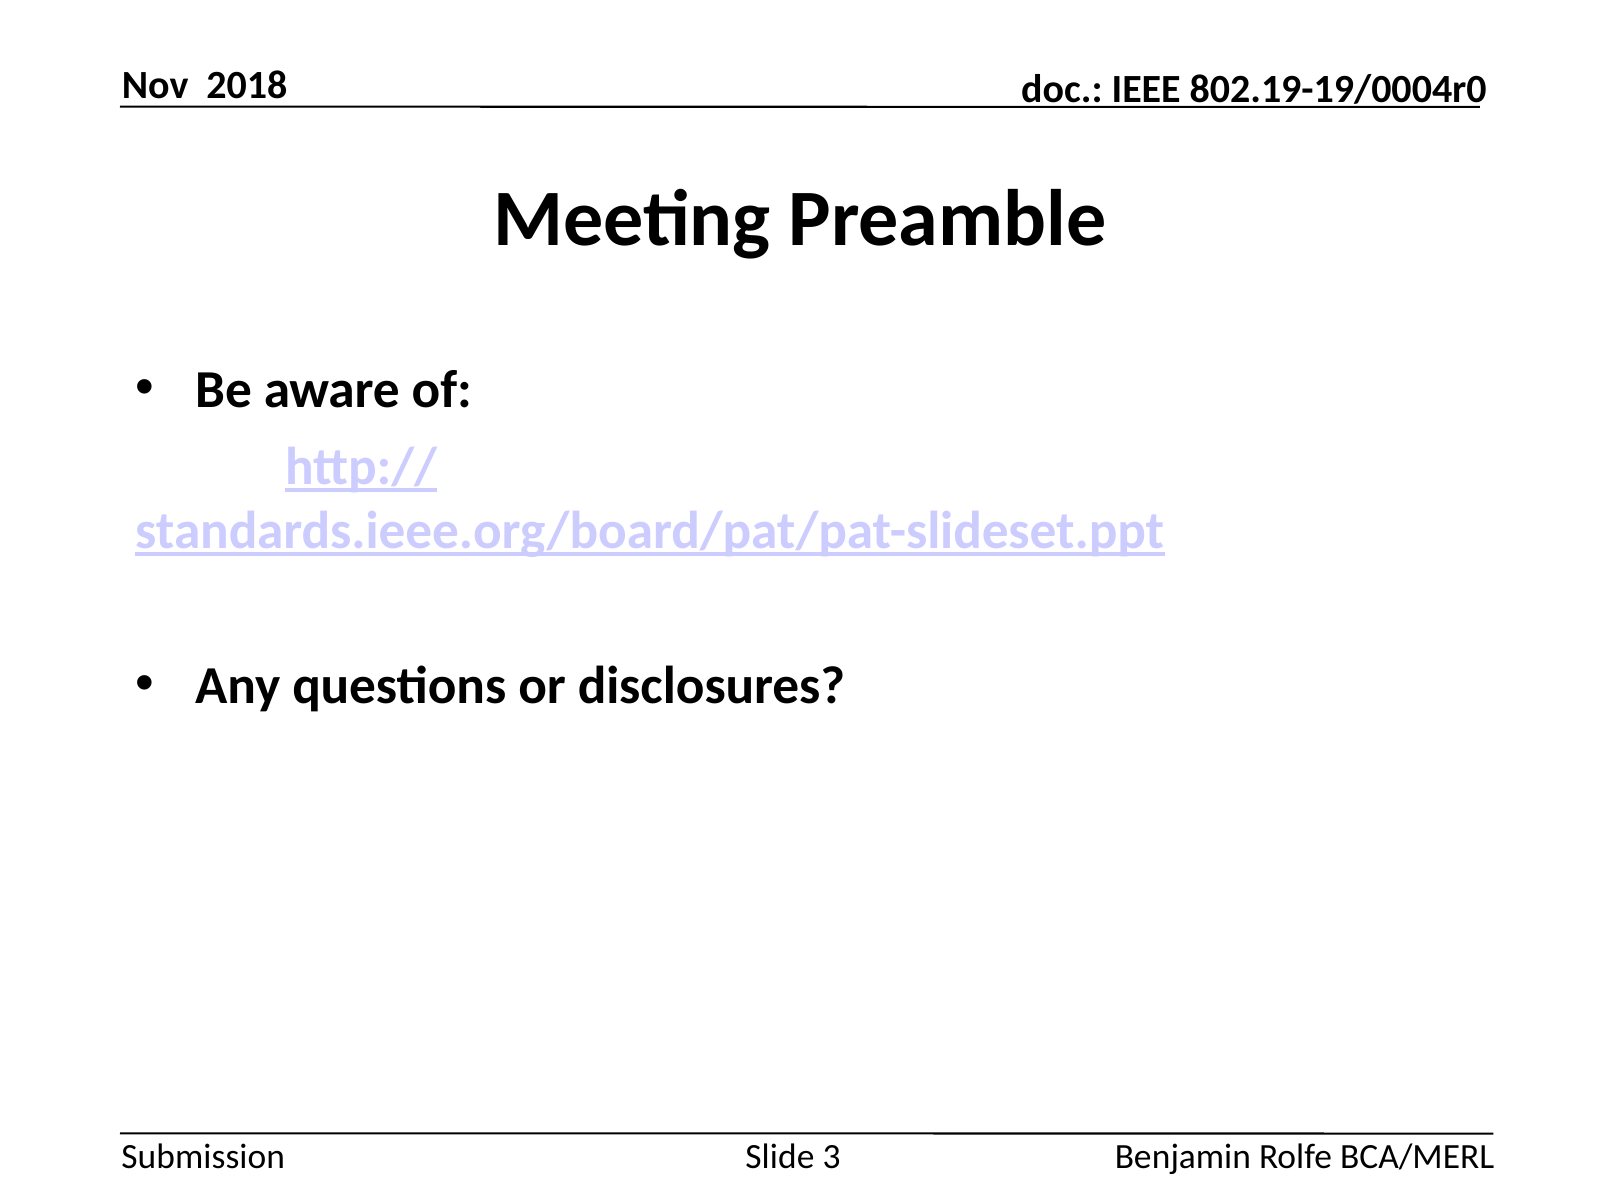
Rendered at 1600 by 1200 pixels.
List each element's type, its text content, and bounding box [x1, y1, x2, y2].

slide_number Slide 3 [733, 1132, 854, 1197]
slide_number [121, 58, 451, 107]
list Be aware of: http://standards.ieee.org/board/pat/pat-slideset.ppt Any questions or disclosures? [119, 346, 1480, 1067]
footer Benjamin Rolfe BCA/MERL [937, 1132, 1495, 1174]
title Meeting Preamble [119, 119, 1480, 307]
